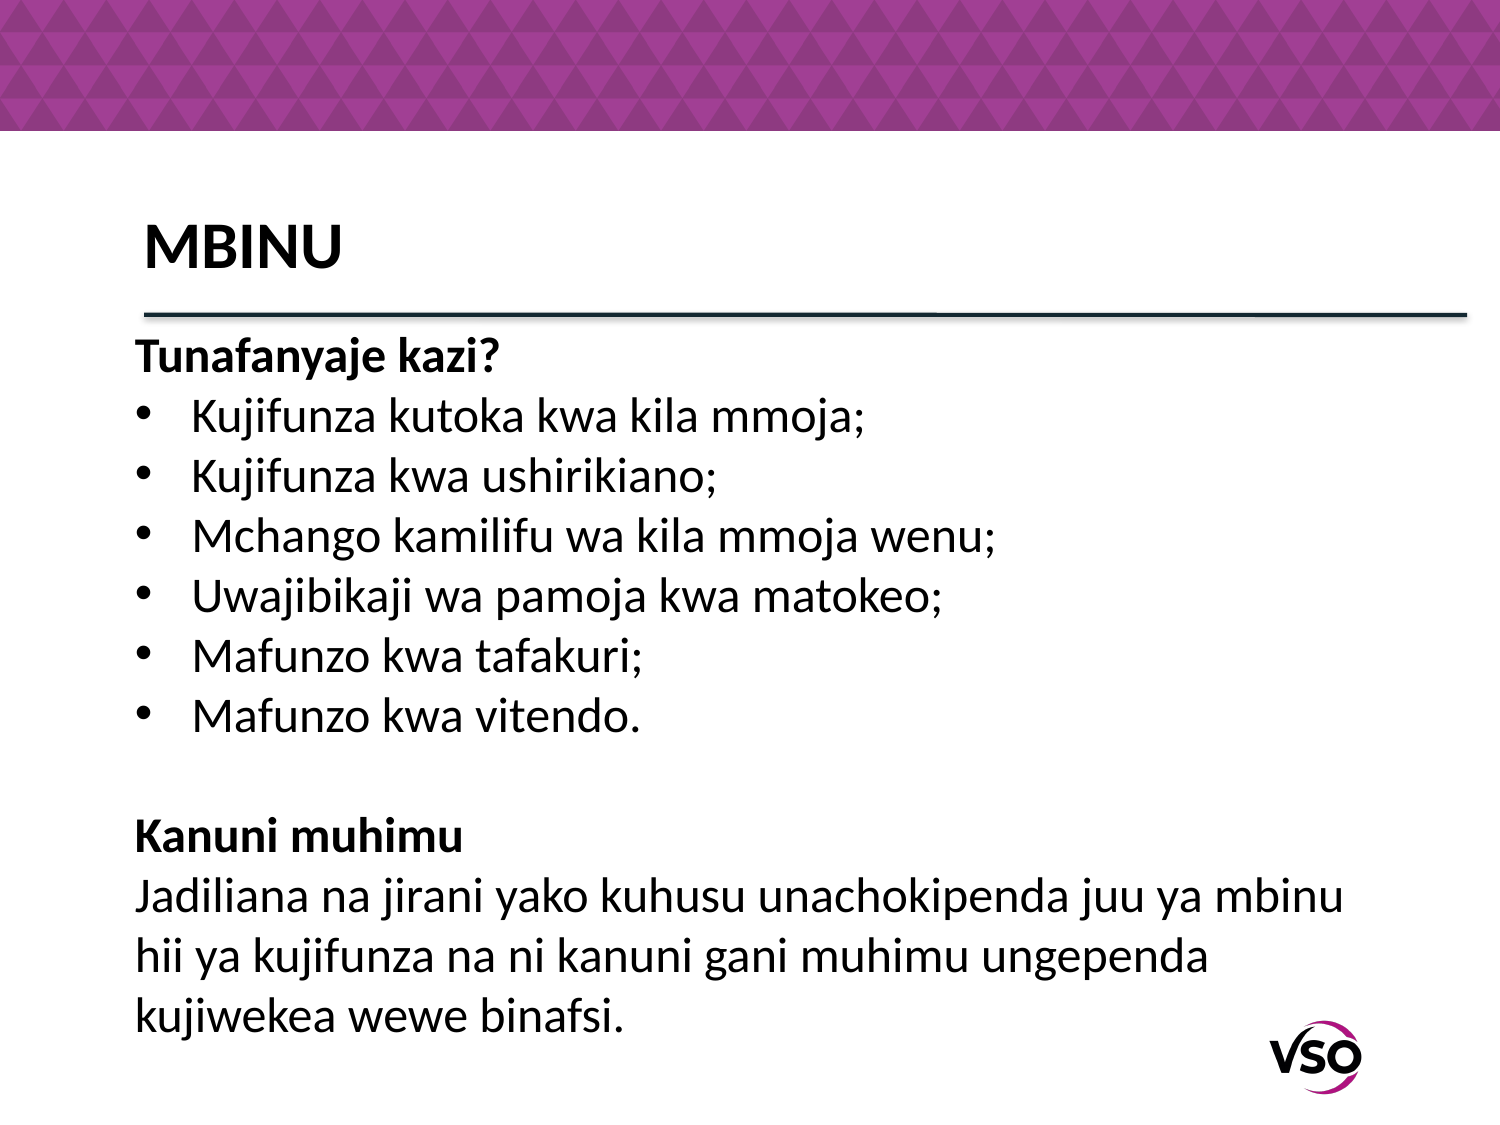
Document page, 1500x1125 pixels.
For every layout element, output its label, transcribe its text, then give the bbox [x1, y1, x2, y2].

text_box Tunafanyaje kazi? Kujifunza kutoka kwa kila mmoja; Kujifunza kwa ushirikiano; Mchango kamilifu wa kila mmoja wenu; Uwajibikaji wa pamoja kwa matokeo; Mafunzo kwa tafakuri; Mafunzo kwa vitendo. Kanuni muhimu Jadiliana na jirani yako kuhusu unachokipenda juu ya mbinu hii ya kujifunza na ni kanuni gani muhimu ungependa kujiwekea wewe binafsi. [120, 314, 1387, 1125]
title MBINU [128, 169, 1395, 314]
picture [0, 0, 1500, 131]
picture [1252, 1007, 1380, 1106]
